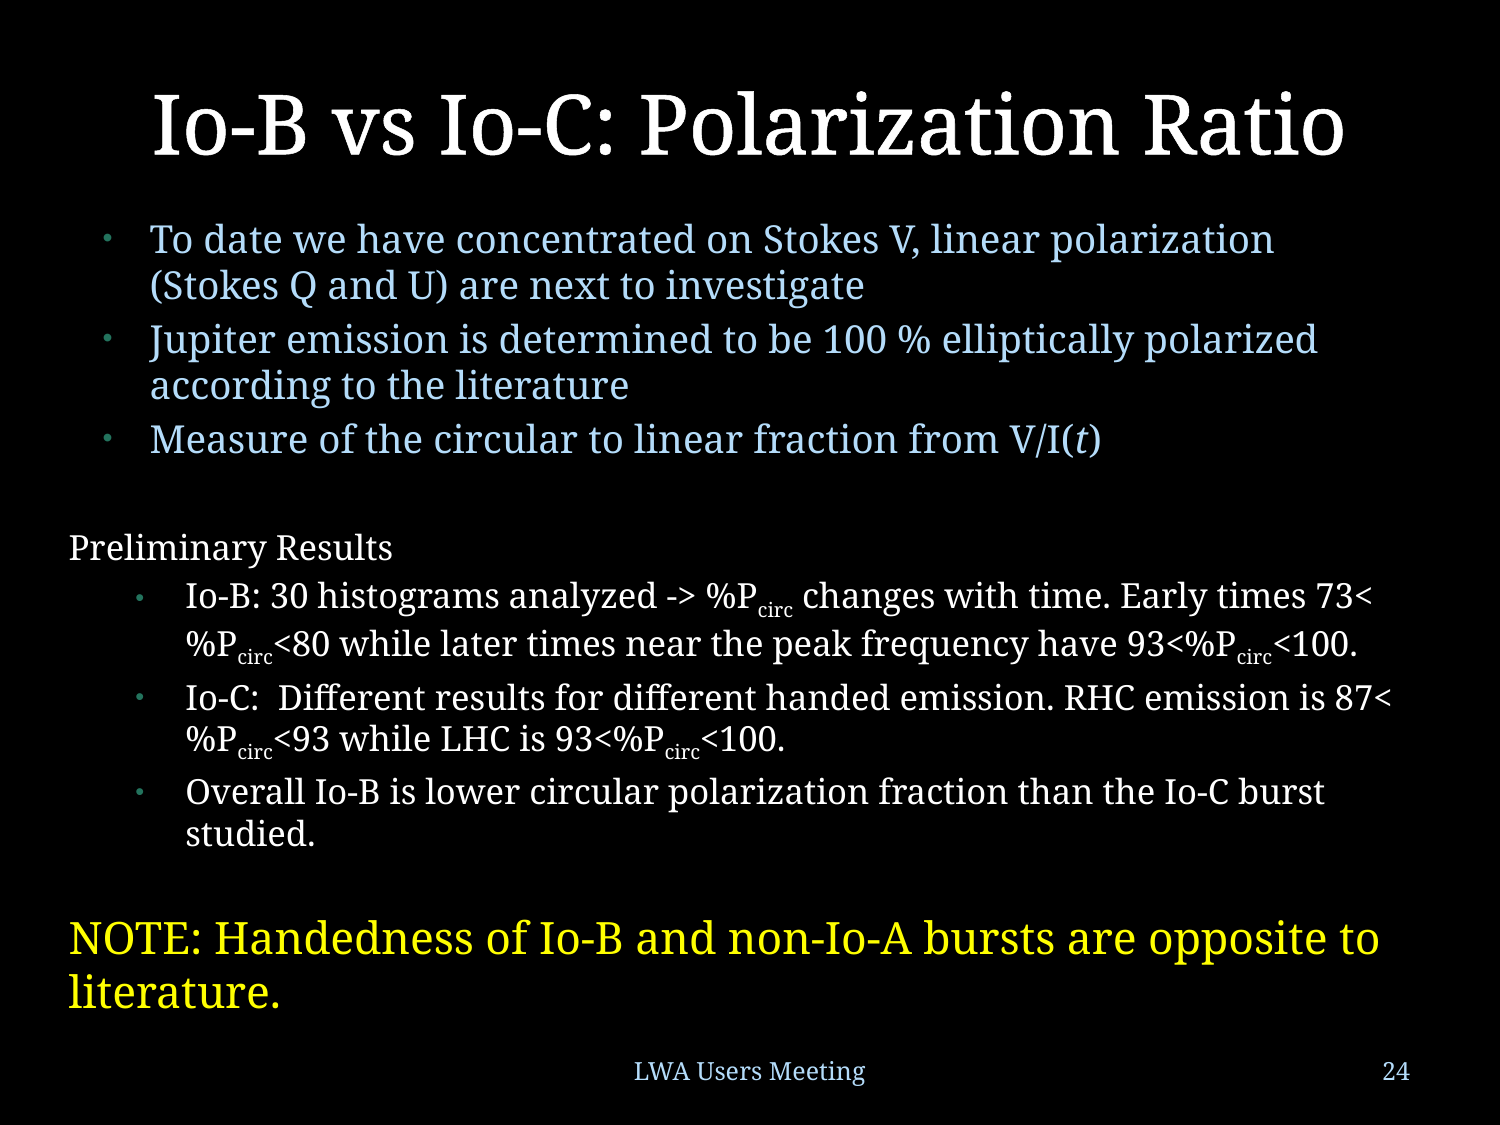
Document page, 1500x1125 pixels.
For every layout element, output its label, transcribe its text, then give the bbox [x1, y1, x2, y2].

footer LWA Users Meeting [512, 1042, 988, 1103]
text_box To date we have concentrated on Stokes V, linear polarization (Stokes Q and U) are next to investigate Jupiter emission is determined to be 100 % elliptically polarized according to the literature Measure of the circular to linear fraction from V/I(t) [87, 207, 1375, 473]
title Io-B vs Io-C: Polarization Ratio [75, 29, 1425, 213]
text_box Preliminary Results Io-B: 30 histograms analyzed -> %Pcirc changes with time. Early times 73<%Pcirc<80 while later times near the peak frequency have 93<%Pcirc<100. Io-C: Different results for different handed emission. RHC emission is 87<%Pcirc<93 while LHC is 93<%Pcirc<100. Overall Io-B is lower circular polarization fraction than the Io-C burst studied. NOTE: Handedness of Io-B and non-Io-A bursts are opposite to literature. [53, 518, 1438, 1033]
slide_number 24 [1074, 1042, 1425, 1103]
